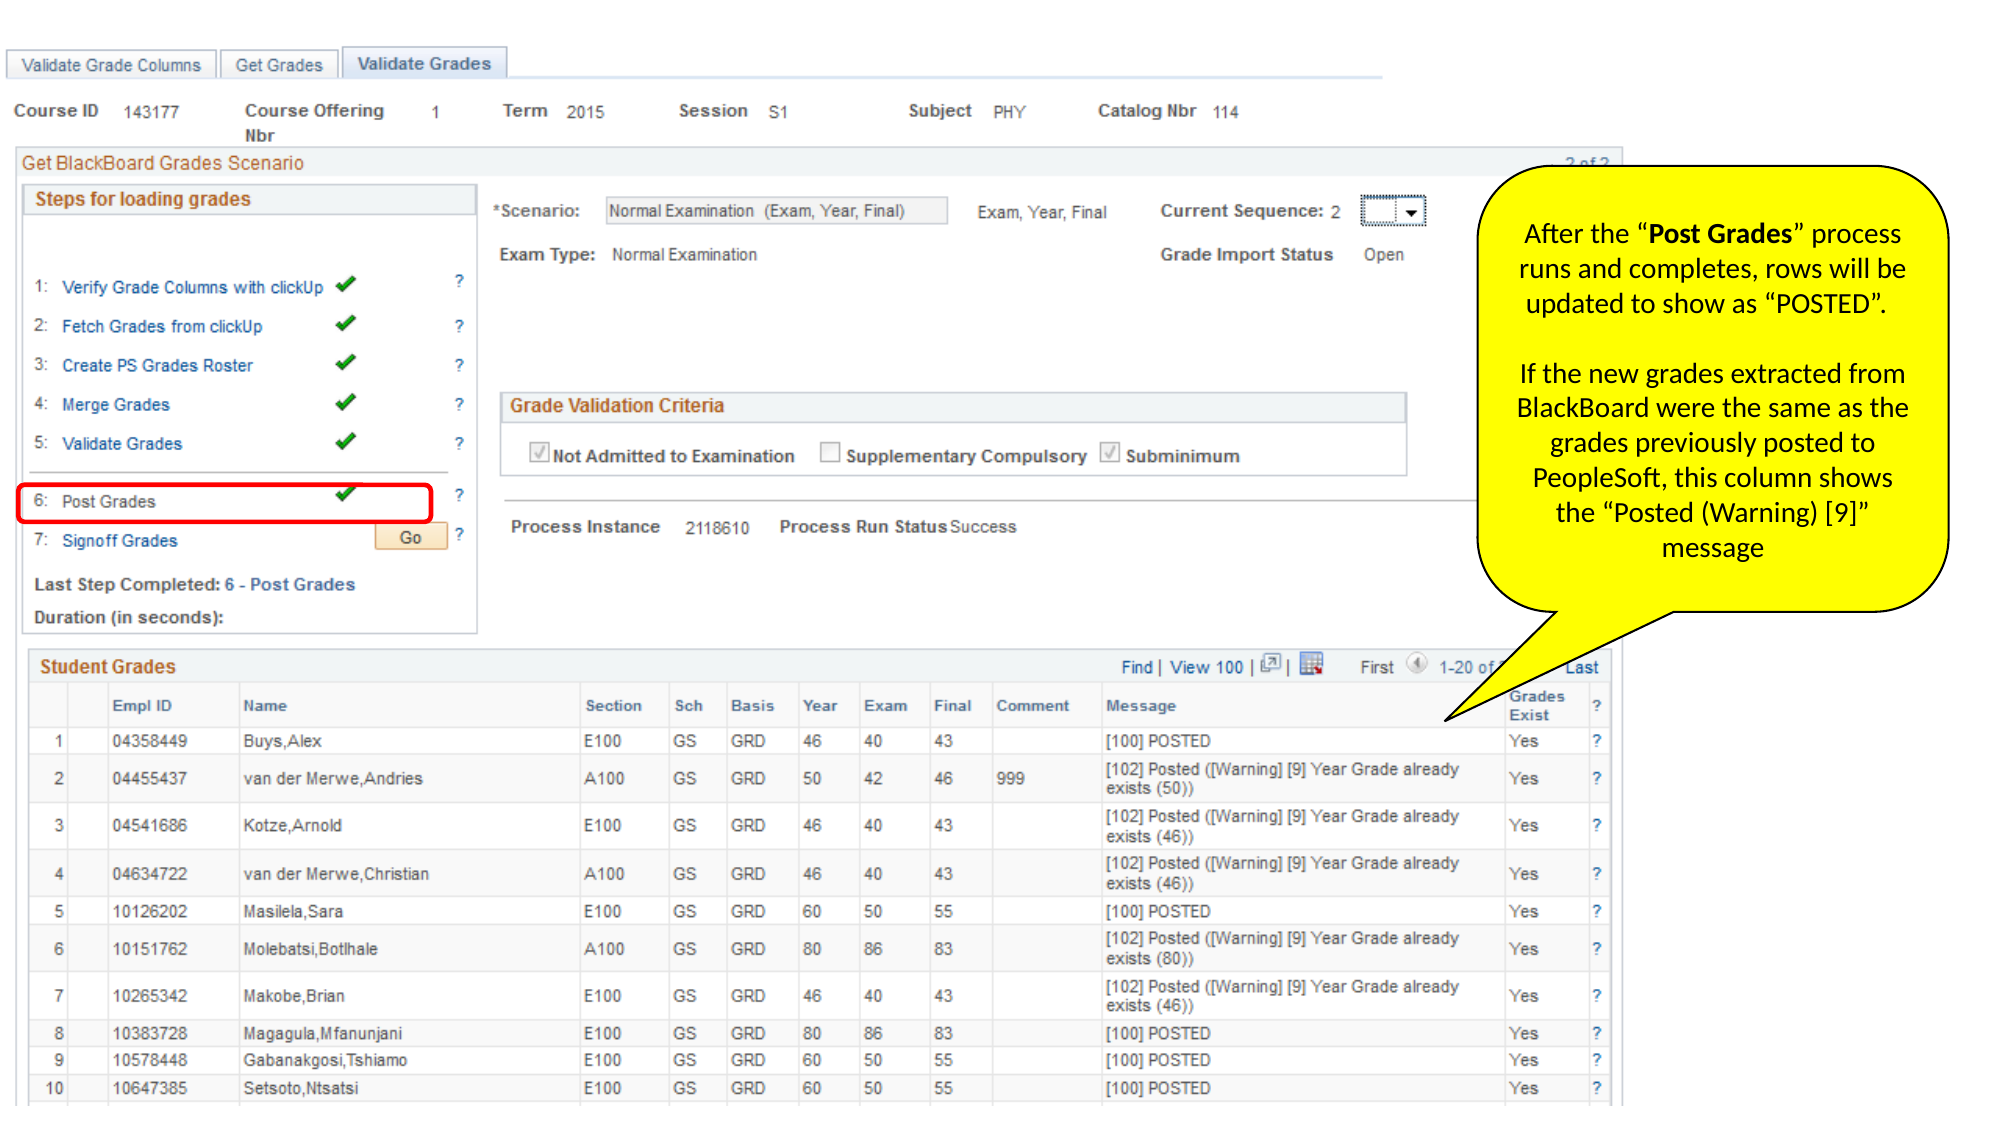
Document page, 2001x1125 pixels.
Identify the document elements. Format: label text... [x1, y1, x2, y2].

text_box After the “Post Grades” process runs and completes, rows will be updated to show as “POSTED”. If the new grades extracted from BlackBoard were the same as the grades previously posted to PeopleSoft, this column shows the “Posted (Warning) [9]” message [1650, 164, 1950, 625]
picture [0, 34, 1650, 1106]
